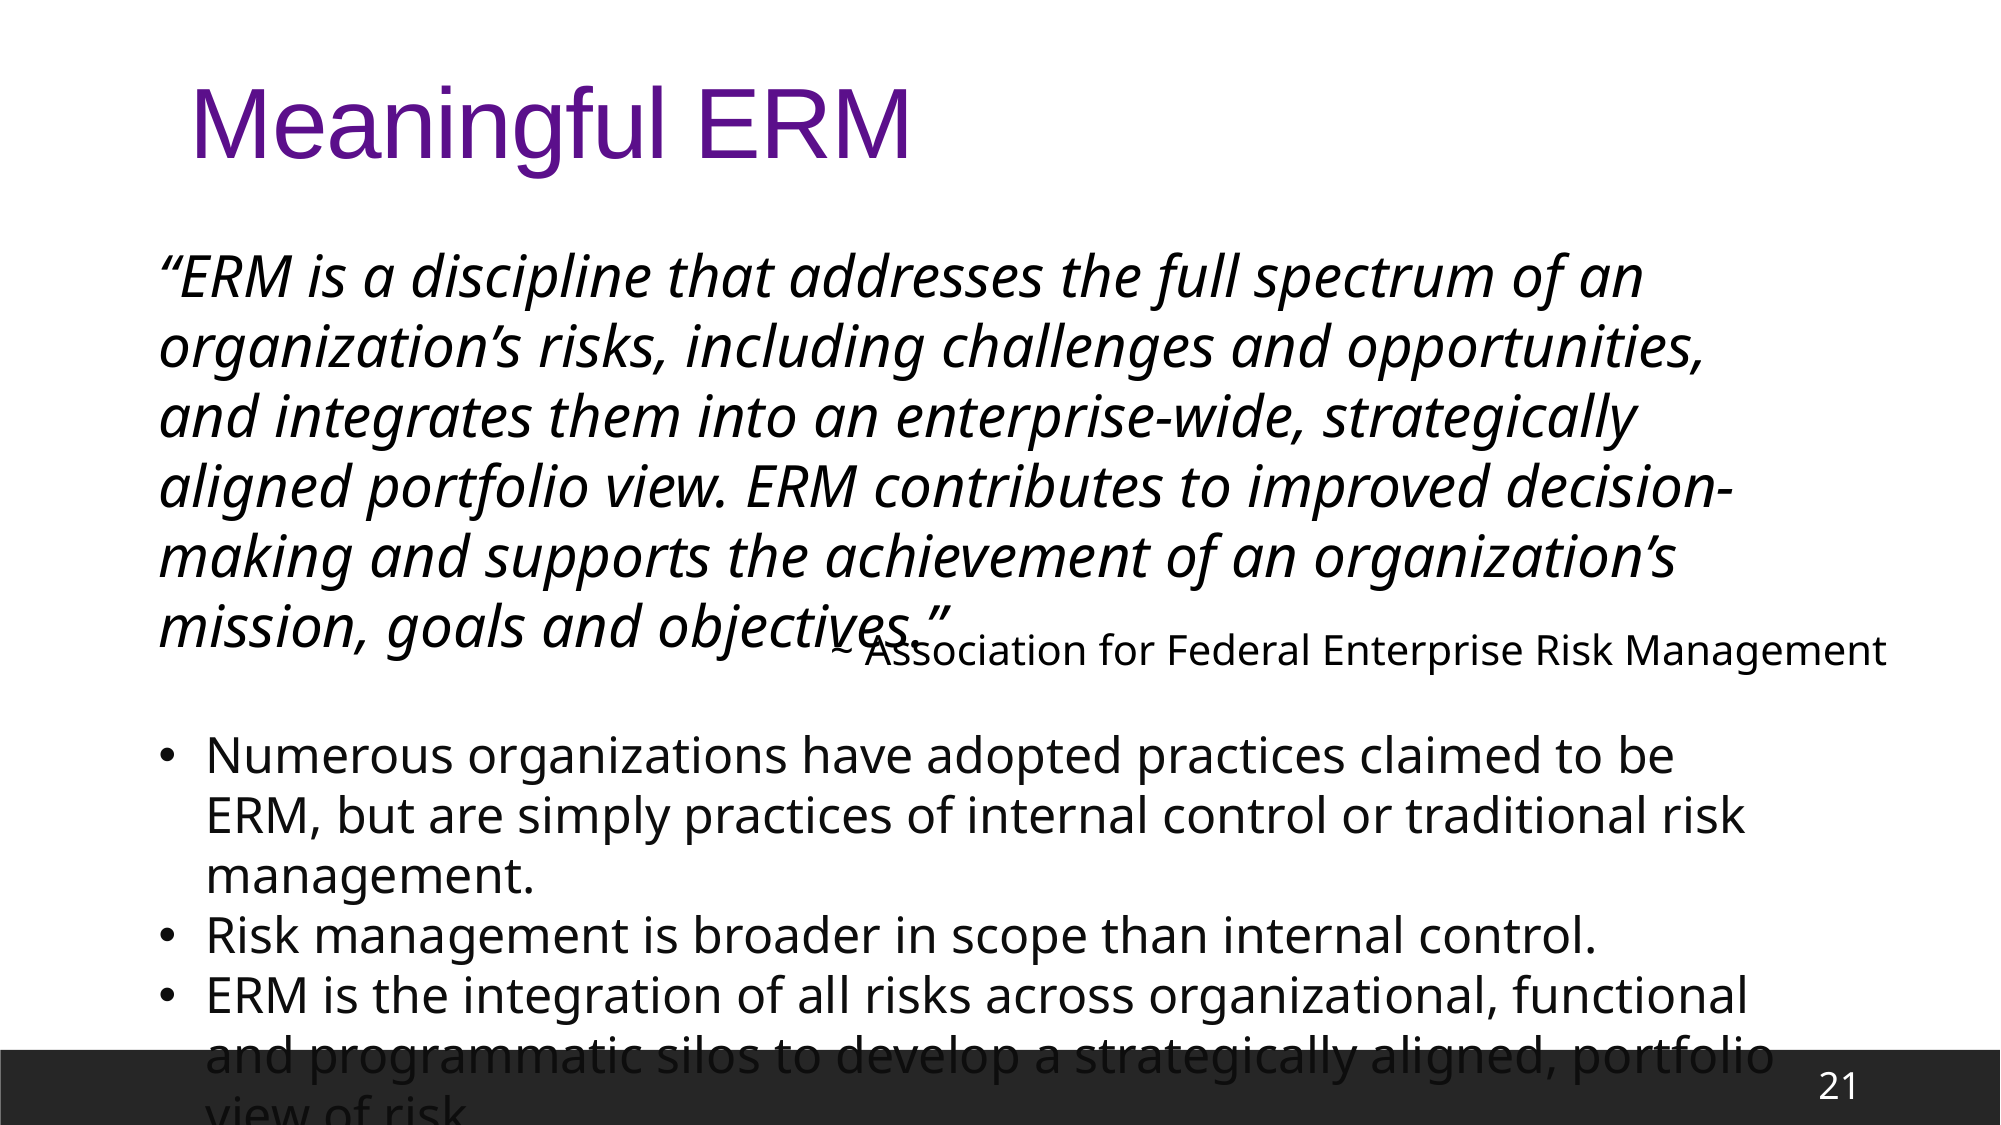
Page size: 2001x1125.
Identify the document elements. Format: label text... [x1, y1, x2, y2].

slide_number 21 [1803, 1057, 1932, 1118]
text_box Numerous organizations have adopted practices claimed to be ERM, but are simply practices of internal control or traditional risk management. Risk management is broader in scope than internal control. ERM is the integration of all risks across organizational, functional and programmatic silos to develop a strategically aligned, portfolio view of risk. [144, 716, 1794, 1125]
text_box ~ Association for Federal Enterprise Risk Management [815, 615, 1903, 681]
text_box “ERM is a discipline that addresses the full spectrum of an organization’s risks, including challenges and opportunities, and integrates them into an enterprise-wide, strategically aligned portfolio view. ERM contributes to improved decision-making and supports the achievement of an organization’s mission, goals and objectives.” [144, 231, 1794, 667]
title Meaningful ERM [174, 48, 1825, 189]
